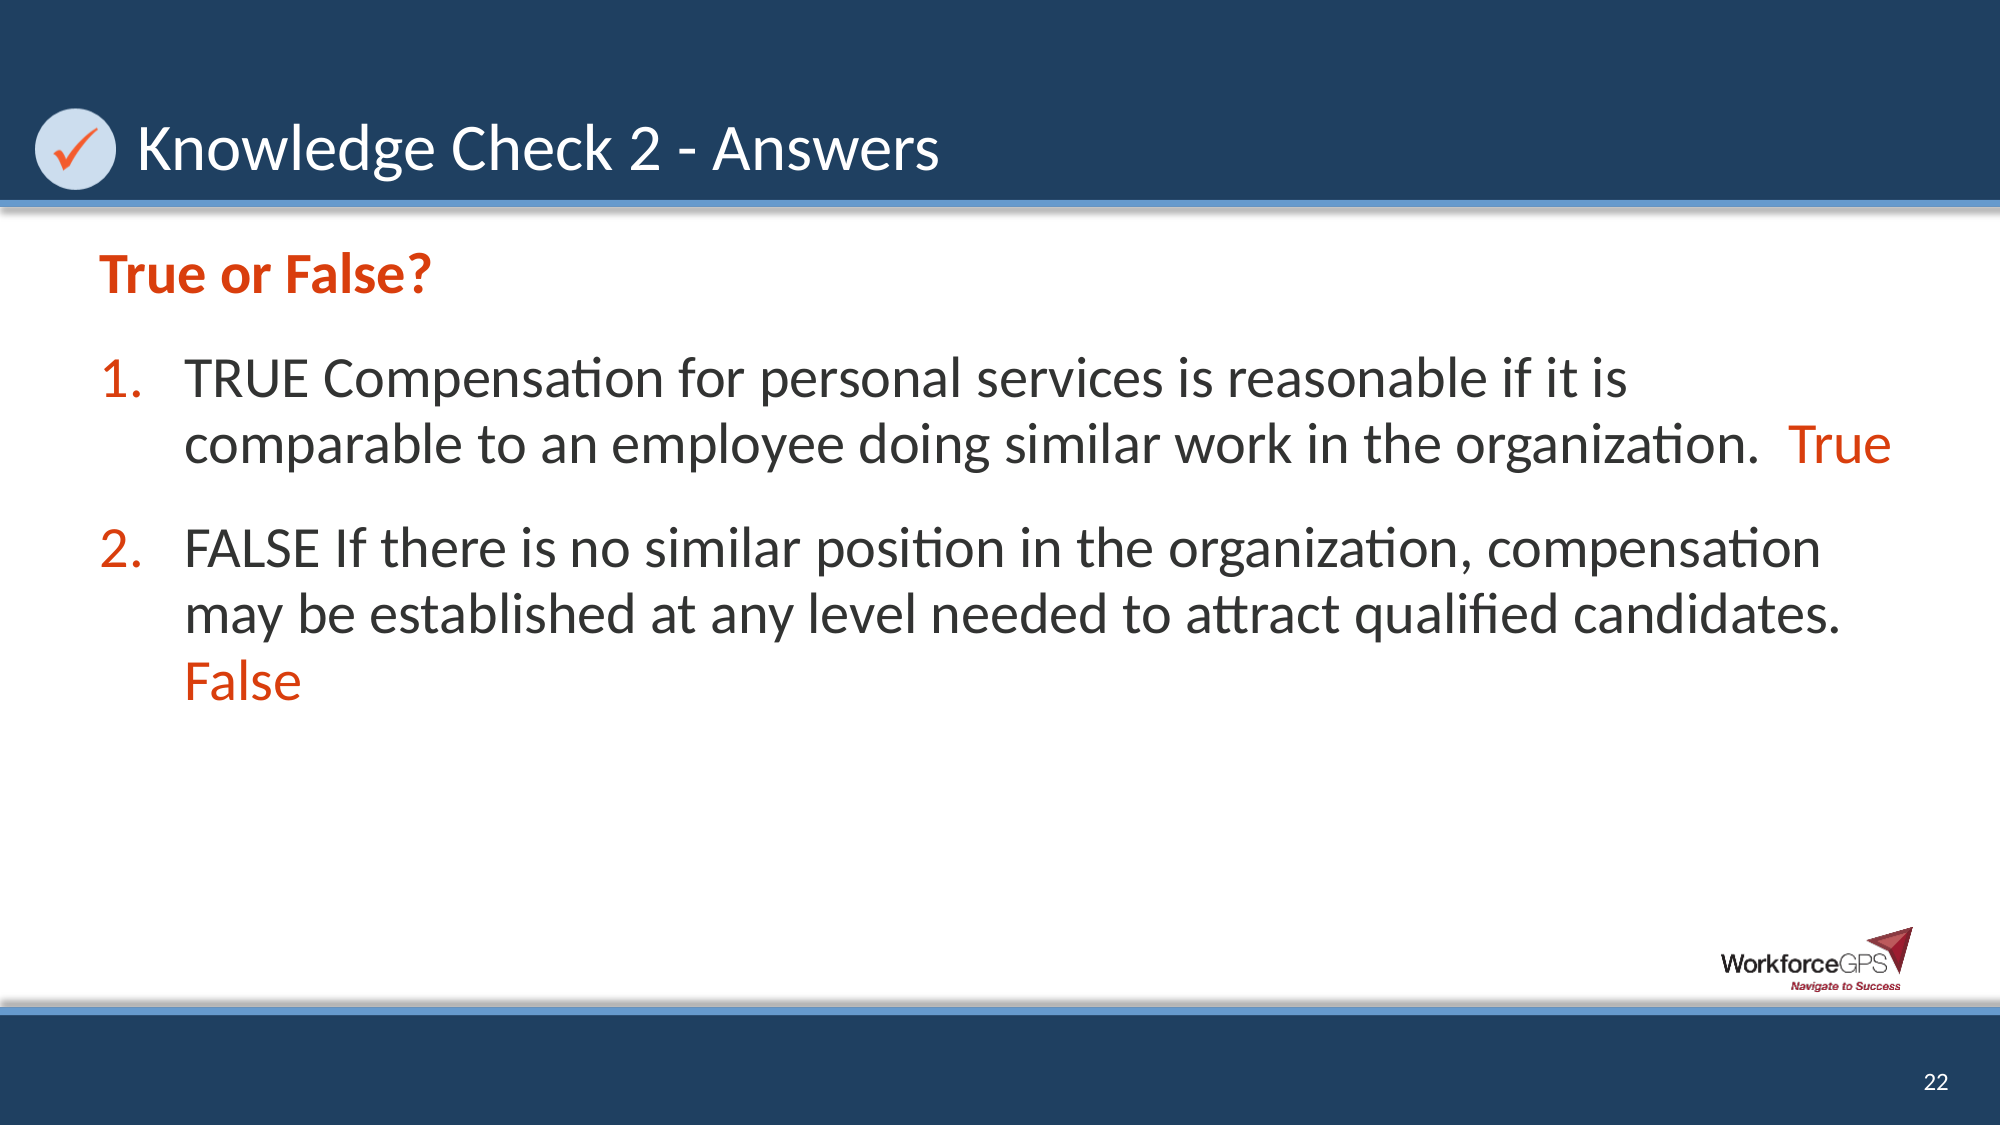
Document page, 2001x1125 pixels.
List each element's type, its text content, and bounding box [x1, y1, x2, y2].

picture [0, 992, 2000, 1125]
title Knowledge Check 2 - Answers [122, 11, 1987, 193]
slide_number 22 [1514, 1050, 1965, 1111]
list True or False? TRUE Compensation for personal services is reasonable if it is comparable to an employee doing similar work in the organization. True FALSE If there is no similar position in the organization, compensation may be established at any level needed to attract qualified candidates. False [84, 233, 1915, 1014]
picture [0, 0, 2000, 222]
